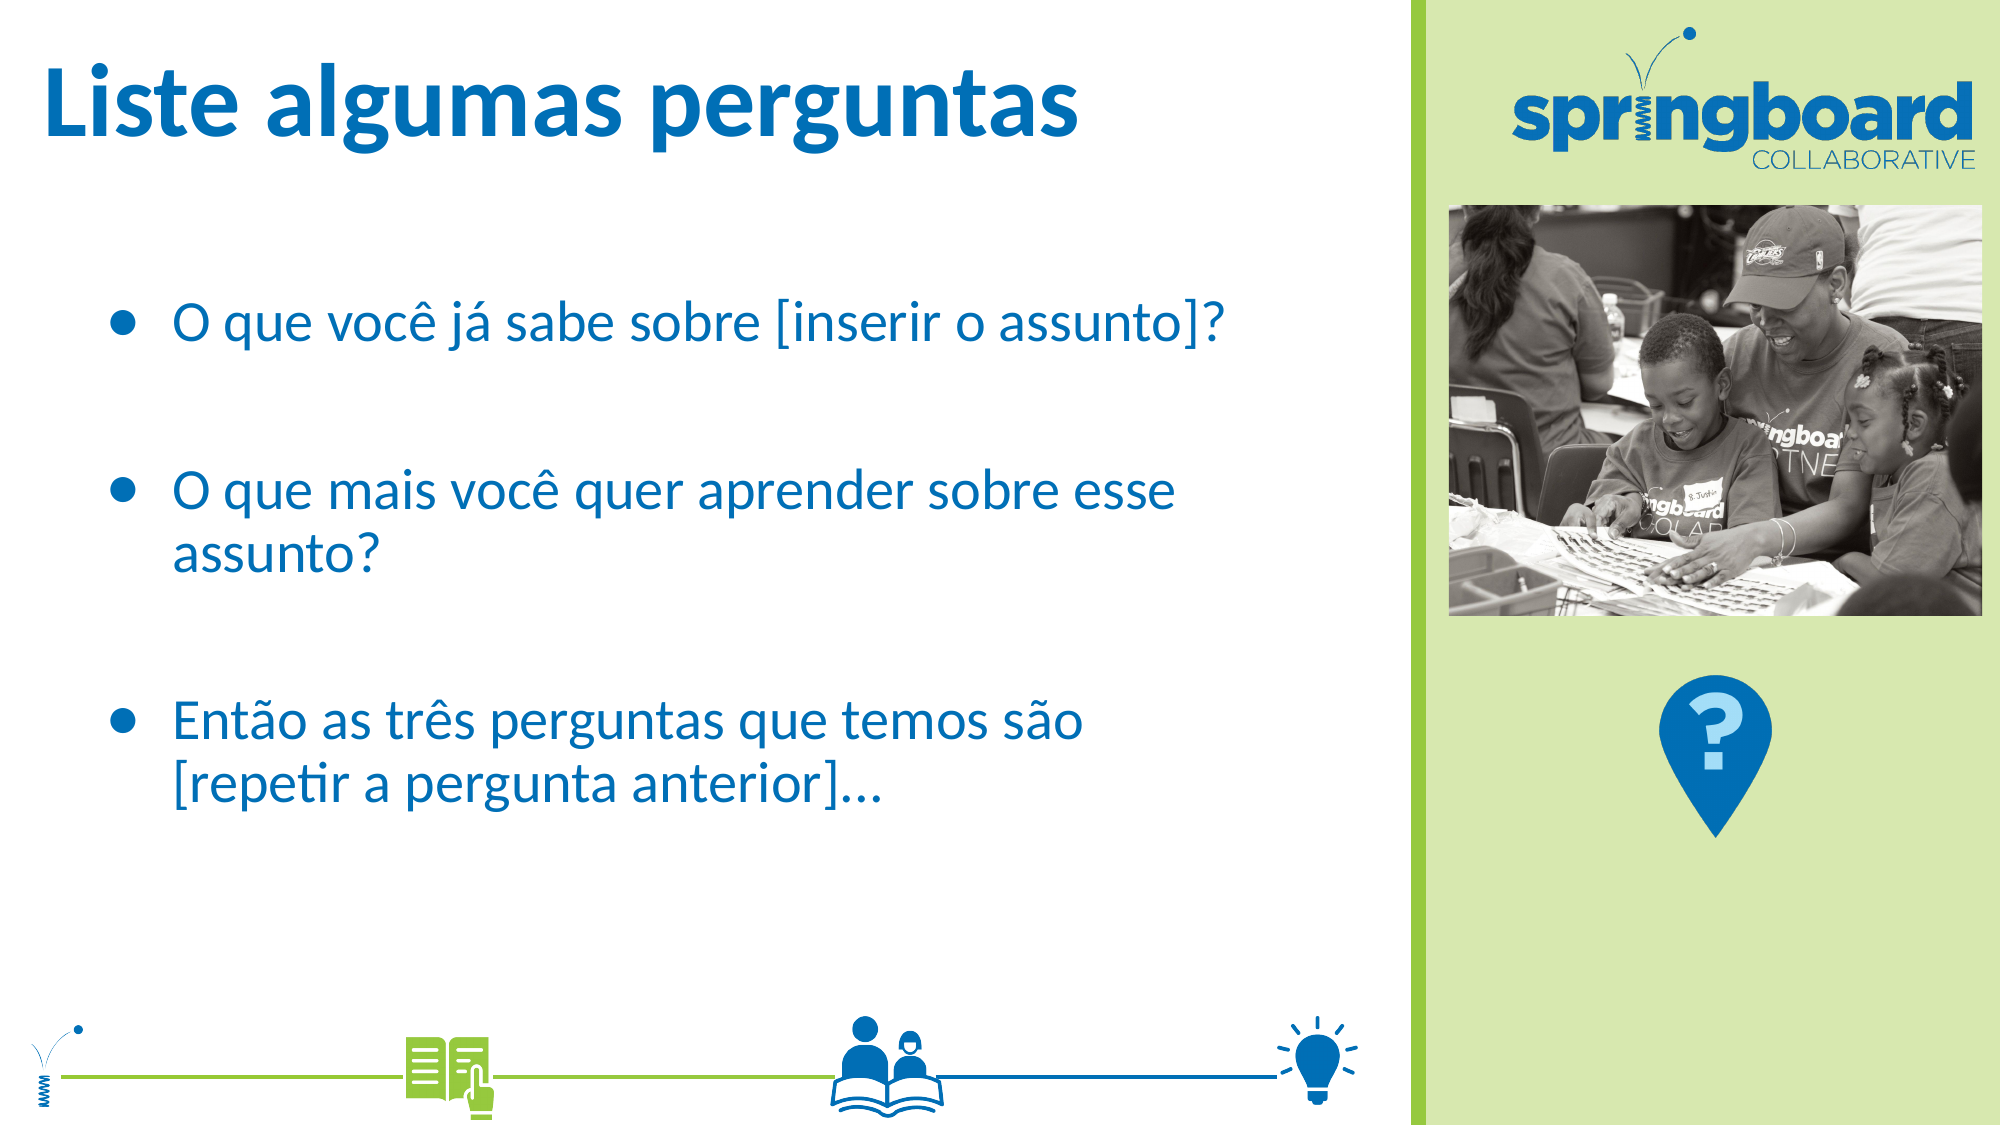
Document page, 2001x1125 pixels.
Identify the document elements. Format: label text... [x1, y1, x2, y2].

picture [406, 1037, 494, 1120]
picture [1448, 204, 1983, 616]
picture [1512, 27, 1975, 169]
title Liste algumas perguntas [0, 0, 1416, 206]
list O que você já sabe sobre [inserir o assunto]? O que mais você quer aprender sobre esse assunto? Então as três perguntas que temos são [repetir a pergunta anterior]... [82, 260, 1264, 977]
picture [31, 1025, 83, 1107]
picture [830, 1016, 944, 1118]
picture [1277, 1016, 1358, 1105]
picture [1659, 675, 1772, 838]
